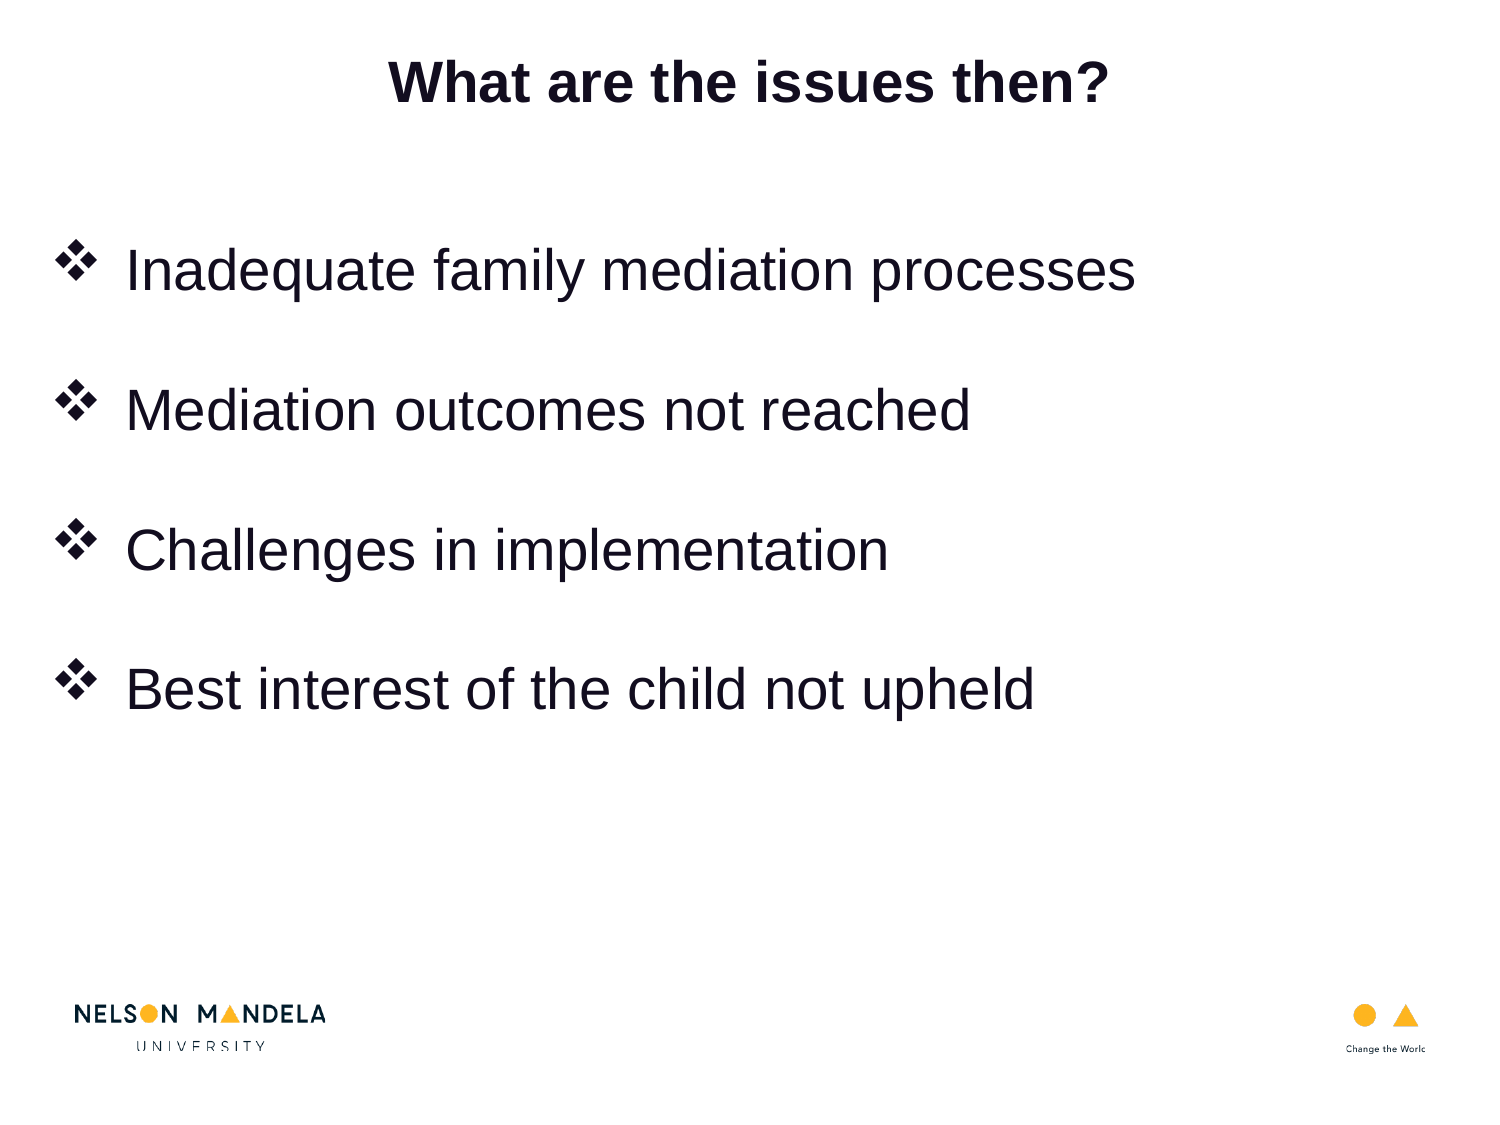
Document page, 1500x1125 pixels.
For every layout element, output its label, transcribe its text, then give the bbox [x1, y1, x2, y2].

text_box What are the issues then? [74, 36, 1425, 117]
text_box Inadequate family mediation processes Mediation outcomes not reached Challenges in implementation Best interest of the child not upheld [35, 224, 1441, 978]
